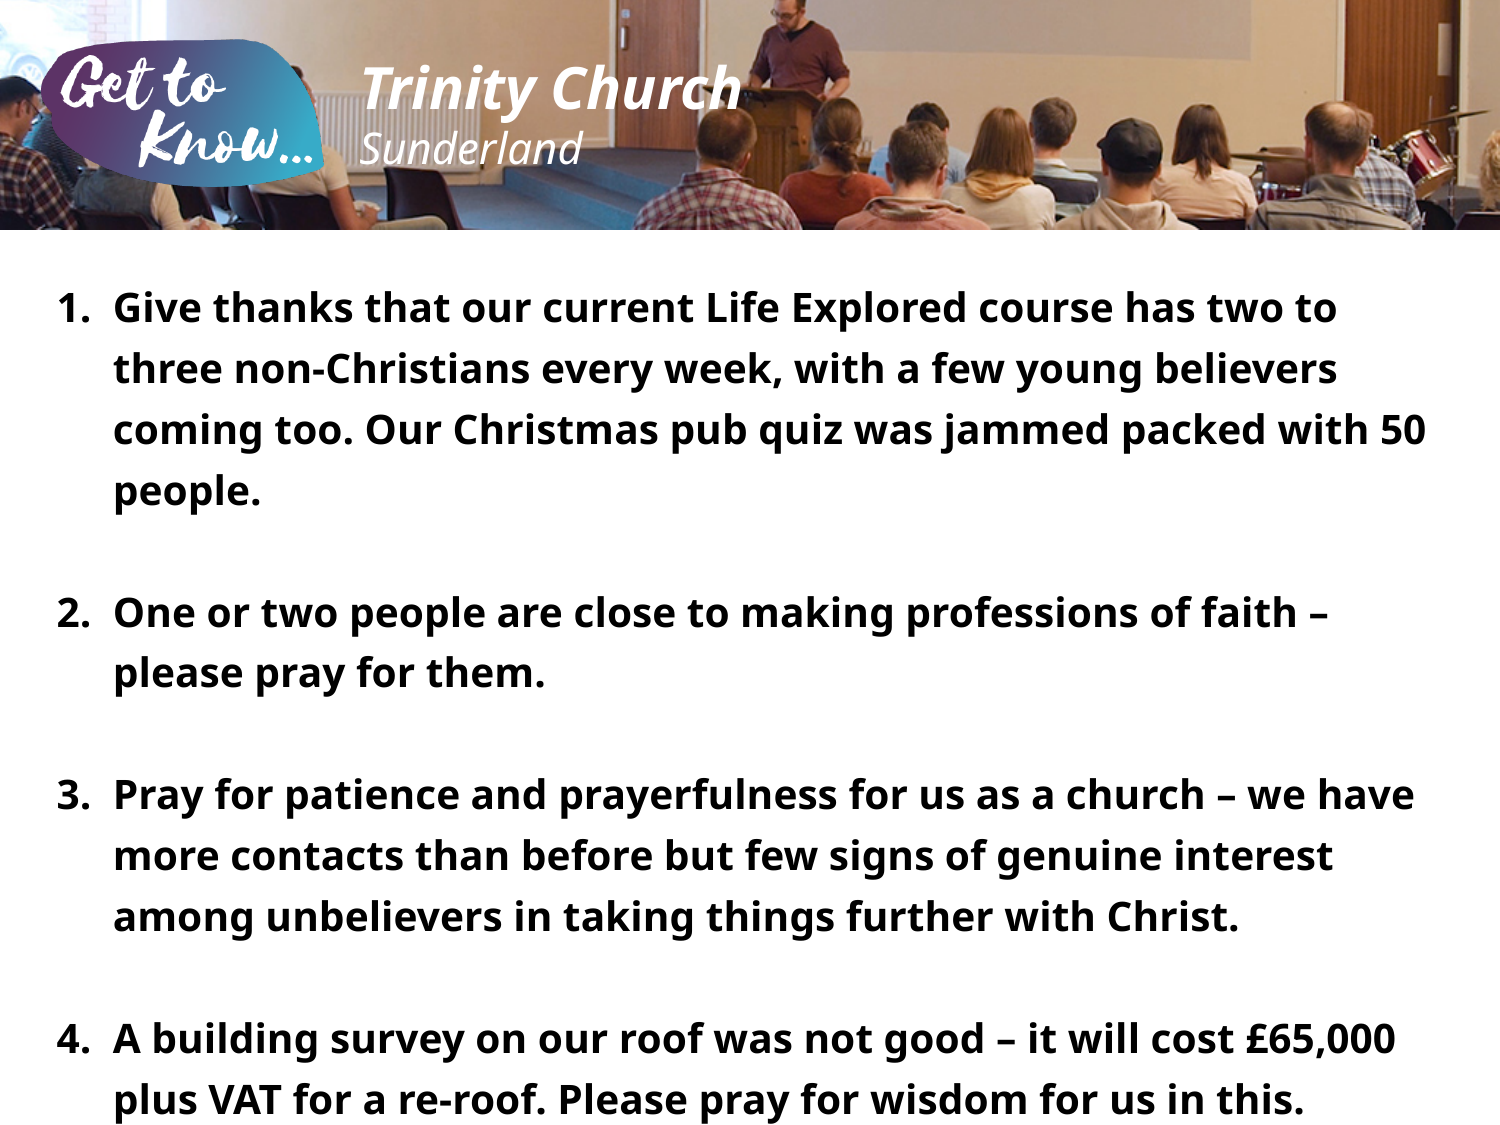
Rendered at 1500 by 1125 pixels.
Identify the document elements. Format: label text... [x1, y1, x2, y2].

text_box Give thanks that our current Life Explored course has two to three non-Christians every week, with a few young believers coming too. Our Christmas pub quiz was jammed packed with 50 people. One or two people are close to making professions of faith – please pray for them. Pray for patience and prayerfulness for us as a church – we have more contacts than before but few signs of genuine interest among unbelievers in taking things further with Christ. A building survey on our roof was not good – it will cost £65,000 plus VAT for a re-roof. Please pray for wisdom for us in this. [41, 262, 1459, 1125]
picture [0, 0, 1500, 230]
